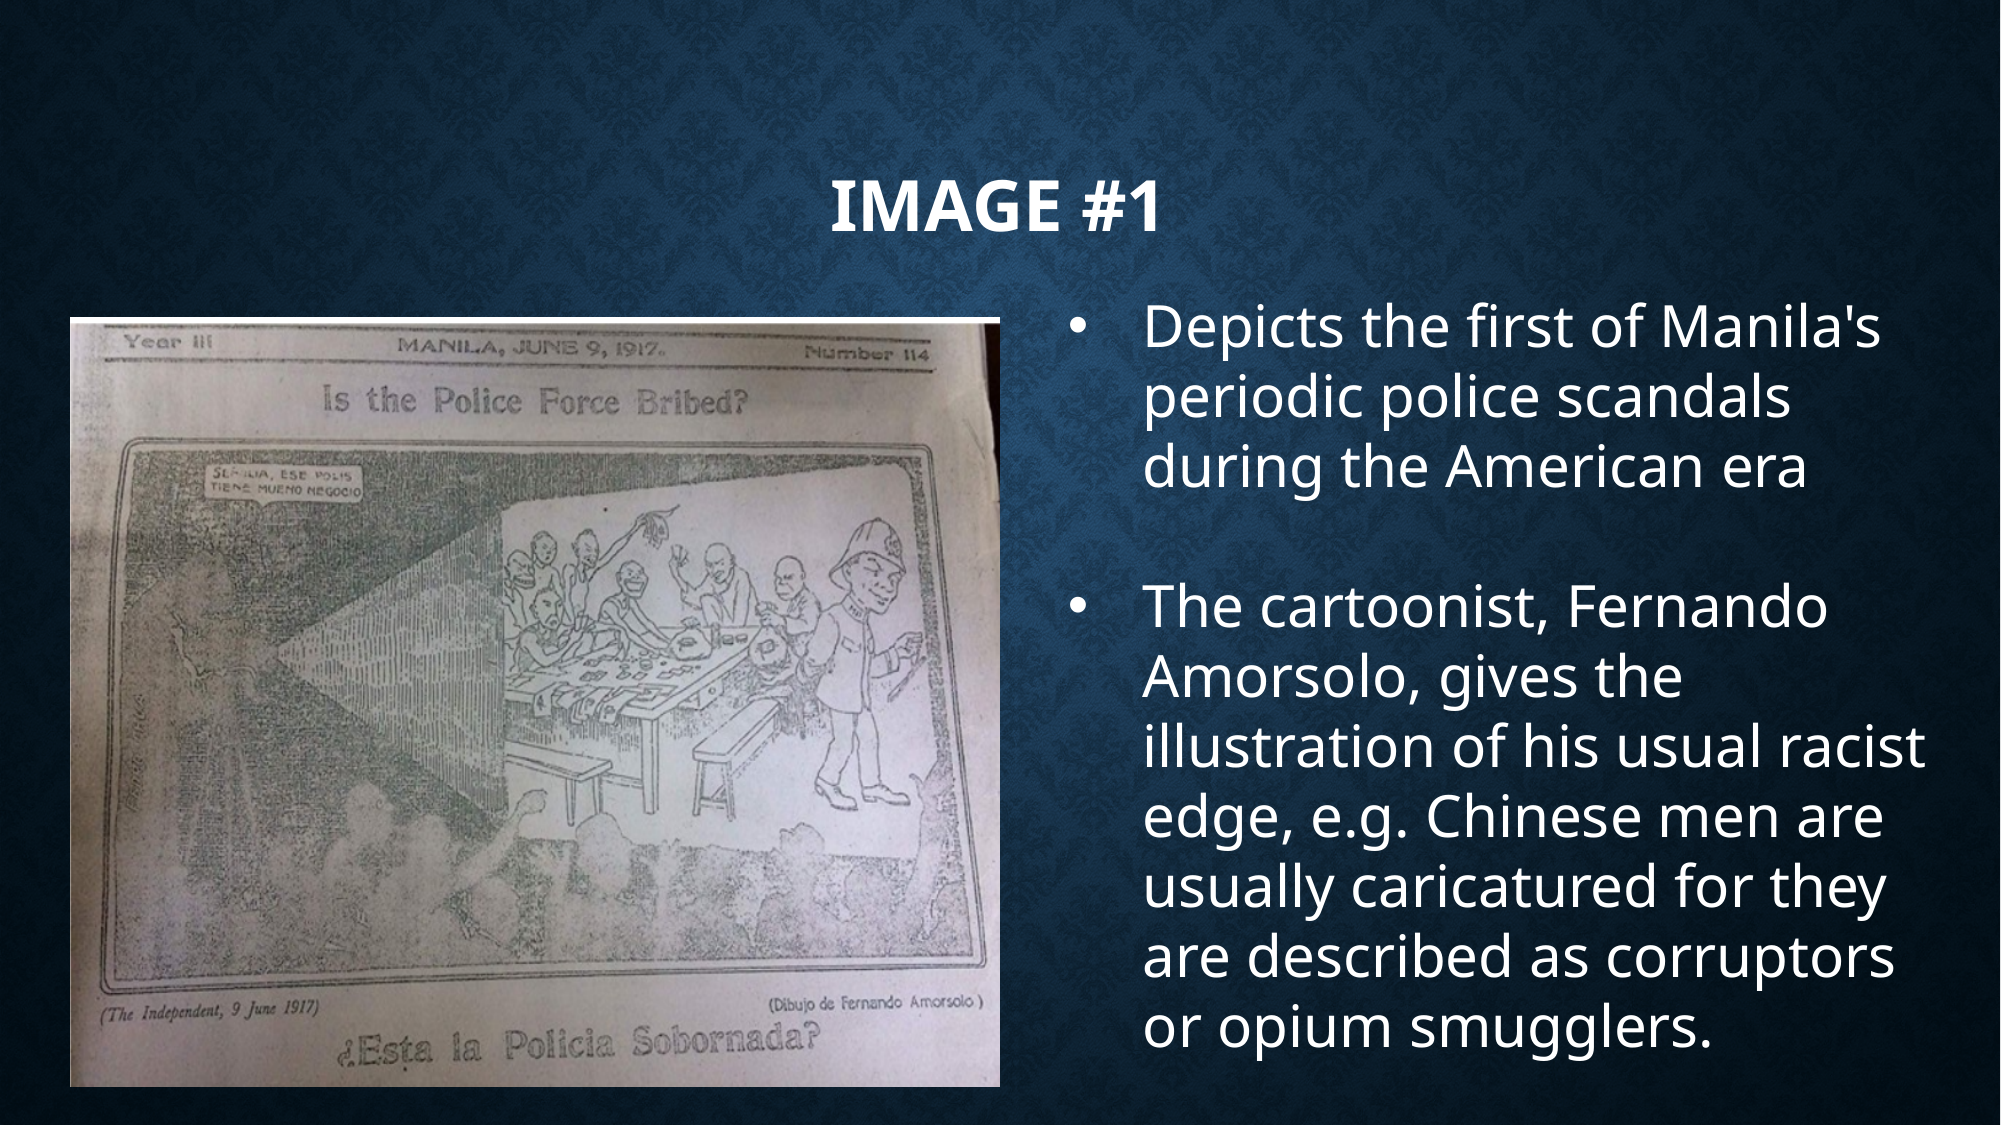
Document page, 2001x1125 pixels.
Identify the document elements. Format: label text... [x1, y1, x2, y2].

title Image #1 [149, 99, 1849, 318]
text_box Depicts the first of Manila's periodic police scandals during the American era The cartoonist, Fernando Amorsolo, gives the illustration of his usual racist edge, e.g. Chinese men are usually caricatured for they are described as corruptors or opium smugglers. [1053, 281, 1943, 1125]
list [69, 317, 1000, 1088]
